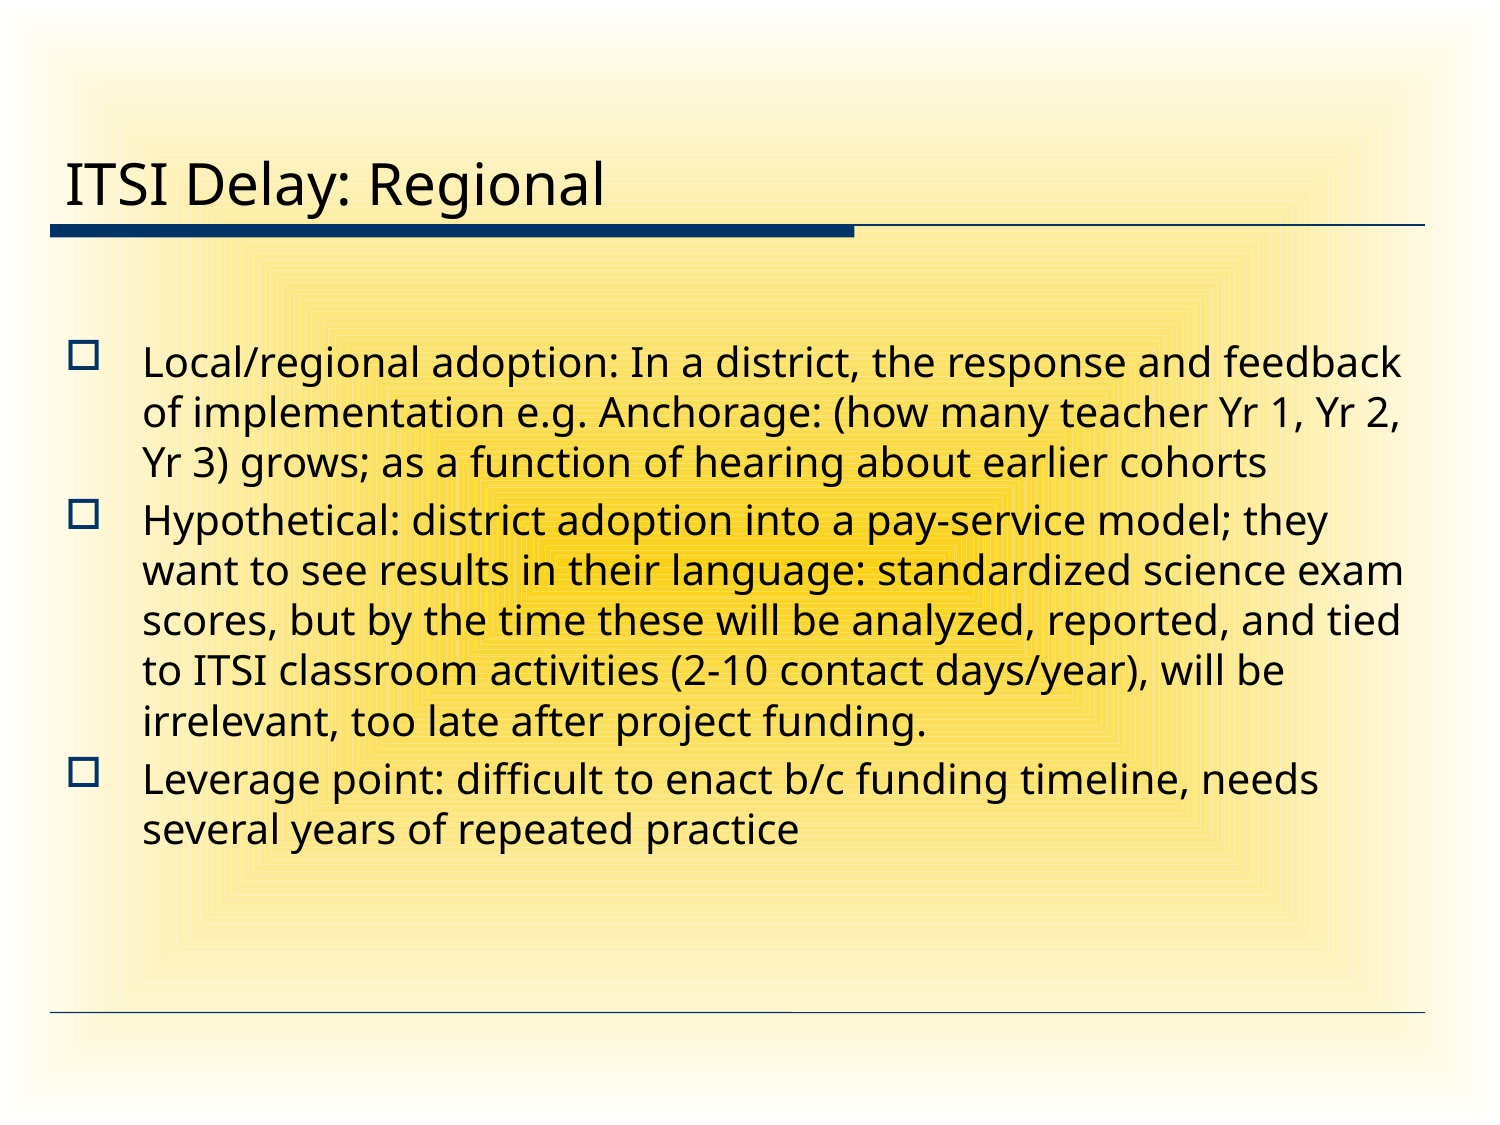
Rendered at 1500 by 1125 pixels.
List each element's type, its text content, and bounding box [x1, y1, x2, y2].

title ITSI Delay: Regional [50, 25, 1425, 225]
list Local/regional adoption: In a district, the response and feedback of implementation e.g. Anchorage: (how many teacher Yr 1, Yr 2, Yr 3) grows; as a function of hearing about earlier cohorts Hypothetical: district adoption into a pay-service model; they want to see results in their language: standardized science exam scores, but by the time these will be analyzed, reported, and tied to ITSI classroom activities (2-10 contact days/year), will be irrelevant, too late after project funding. Leverage point: difficult to enact b/c funding timeline, needs several years of repeated practice [50, 249, 1425, 1000]
